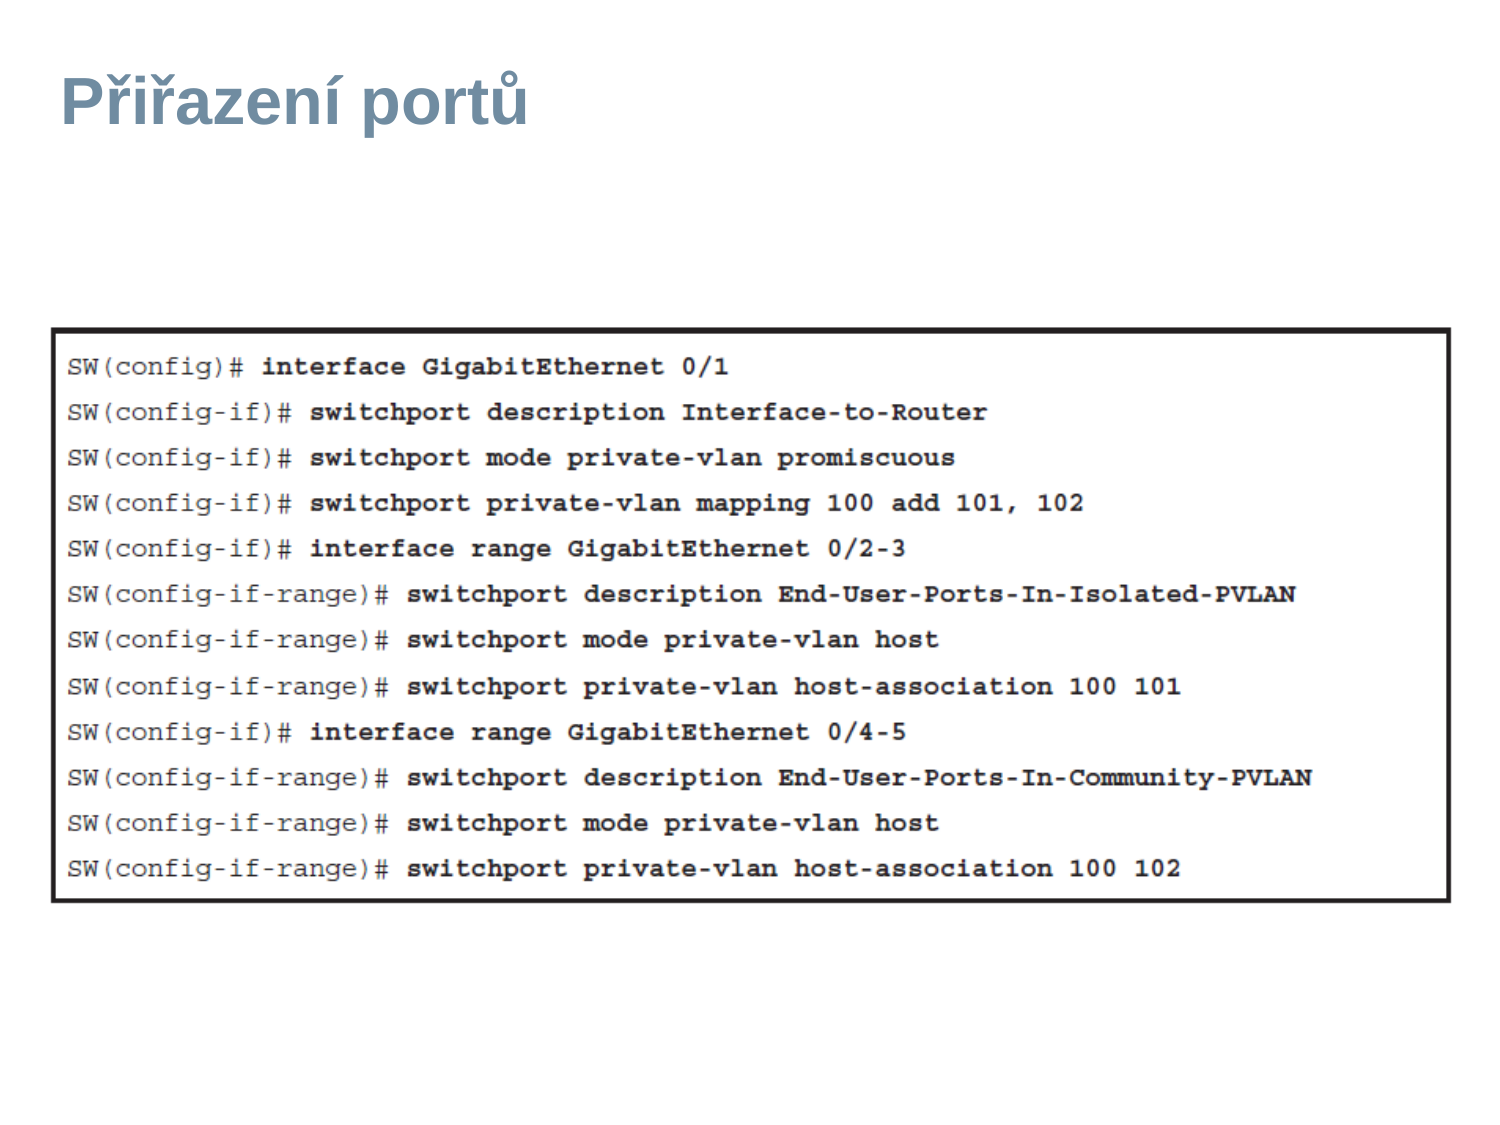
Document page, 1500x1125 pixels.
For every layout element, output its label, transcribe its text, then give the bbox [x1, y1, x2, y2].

title Přiřazení portů [45, 59, 1444, 182]
picture [45, 323, 1455, 907]
